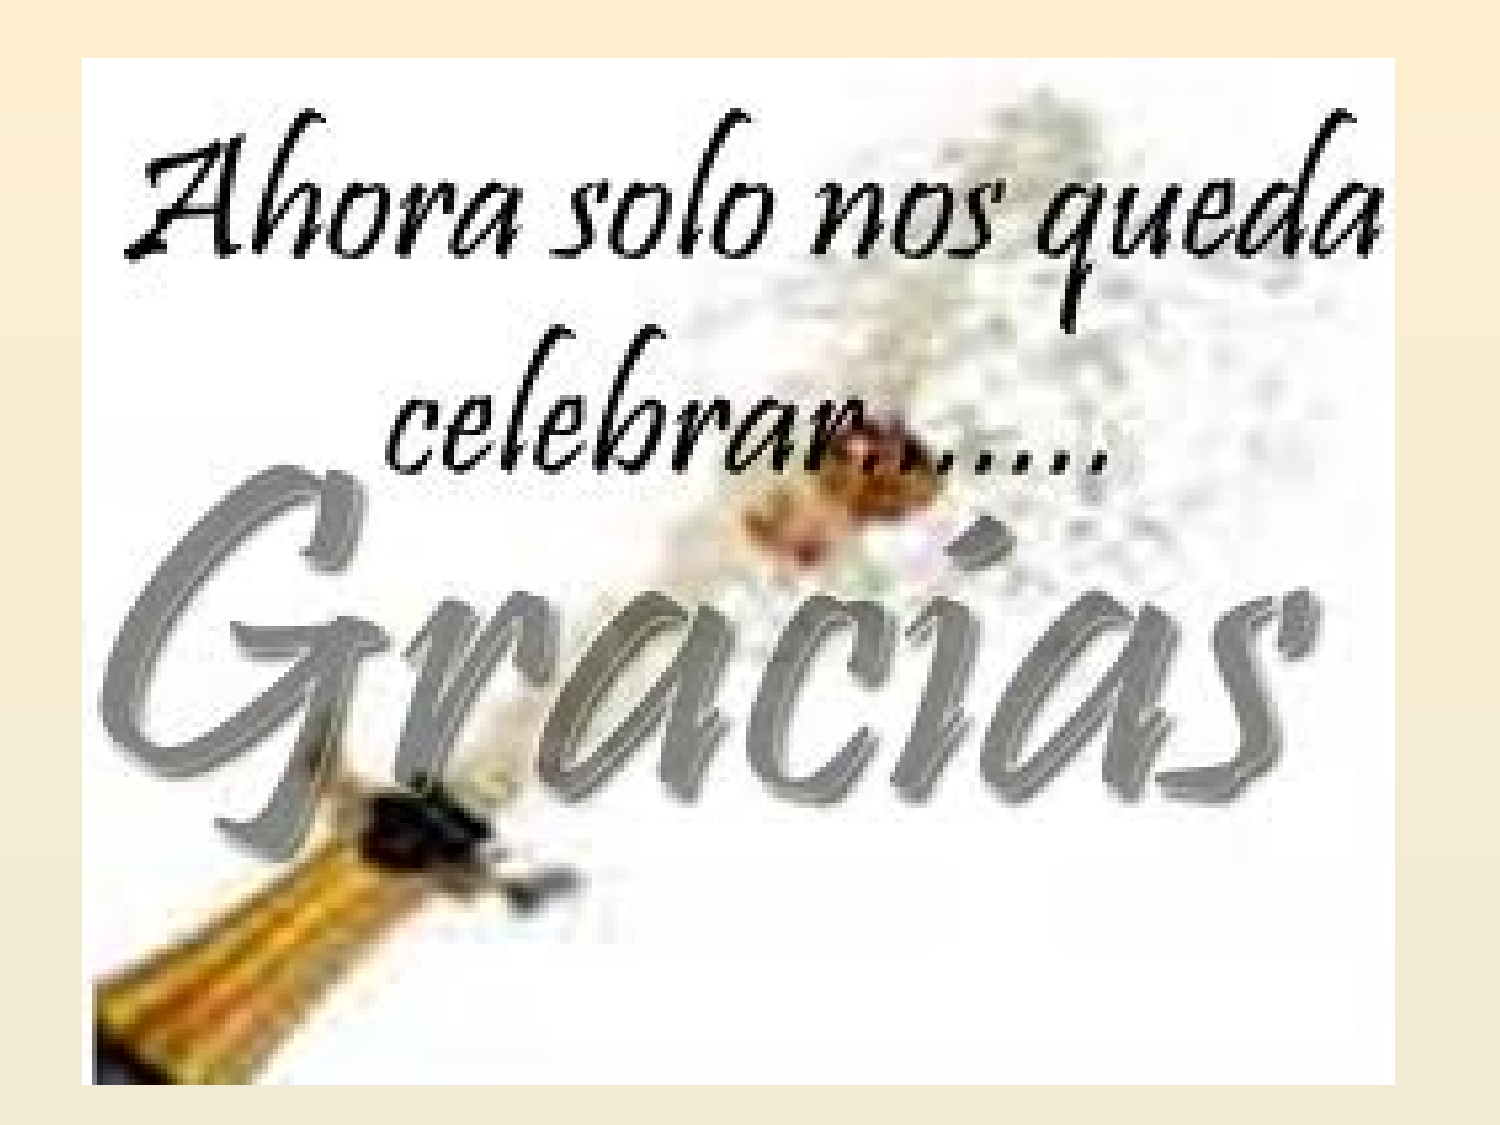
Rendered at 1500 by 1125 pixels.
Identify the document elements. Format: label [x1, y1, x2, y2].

picture [81, 58, 1395, 1085]
